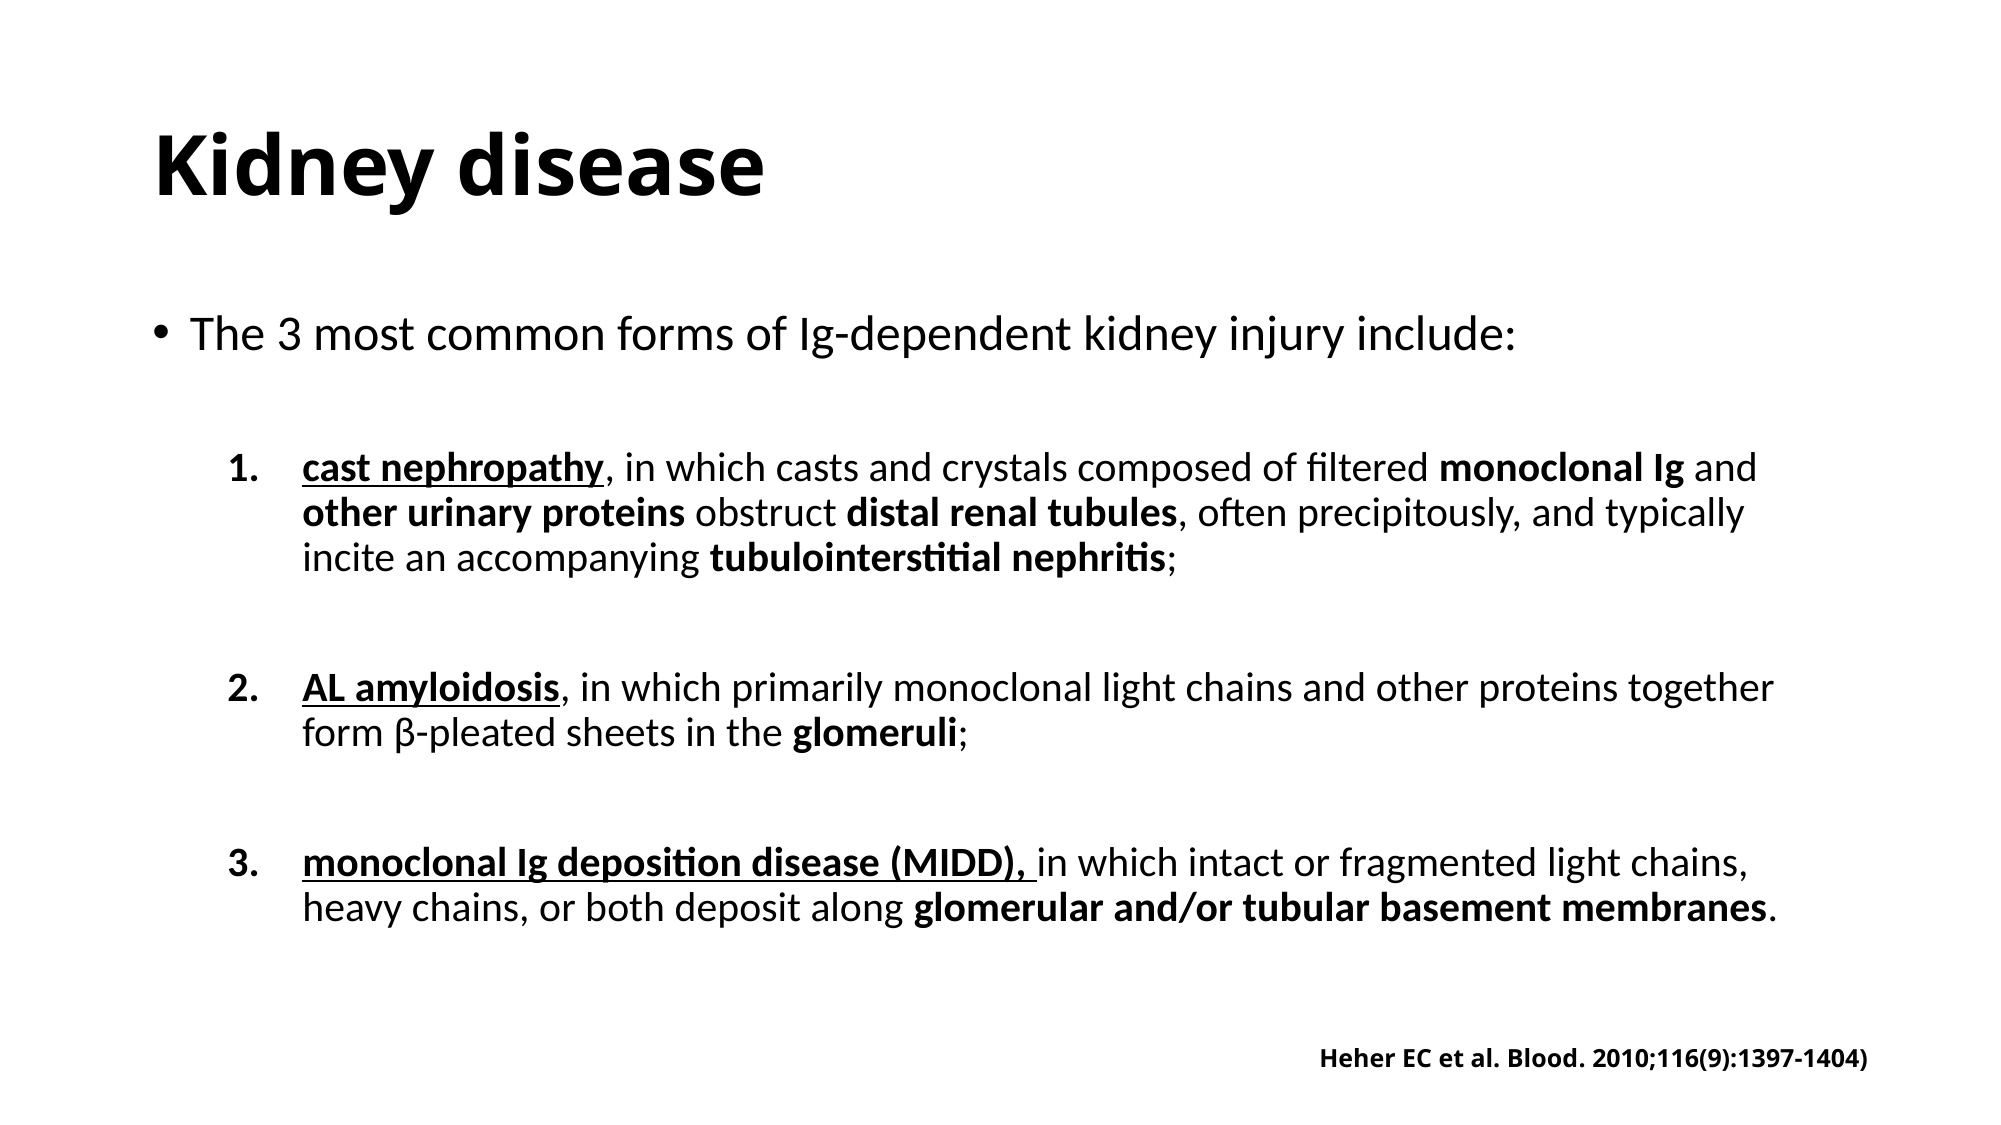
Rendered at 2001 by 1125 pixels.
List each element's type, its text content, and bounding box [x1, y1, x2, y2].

text_box Heher EC et al. Blood. 2010;116(9):1397-1404) [1304, 1035, 1884, 1081]
title Kidney disease [137, 59, 1863, 278]
list The 3 most common forms of Ig-dependent kidney injury include: cast nephropathy, in which casts and crystals composed of filtered monoclonal Ig and other urinary proteins obstruct distal renal tubules, often precipitously, and typically incite an accompanying tubulointerstitial nephritis; AL amyloidosis, in which primarily monoclonal light chains and other proteins together form β-pleated sheets in the glomeruli; monoclonal Ig deposition disease (MIDD), in which intact or fragmented light chains, heavy chains, or both deposit along glomerular and/or tubular basement membranes. [137, 299, 1863, 1014]
